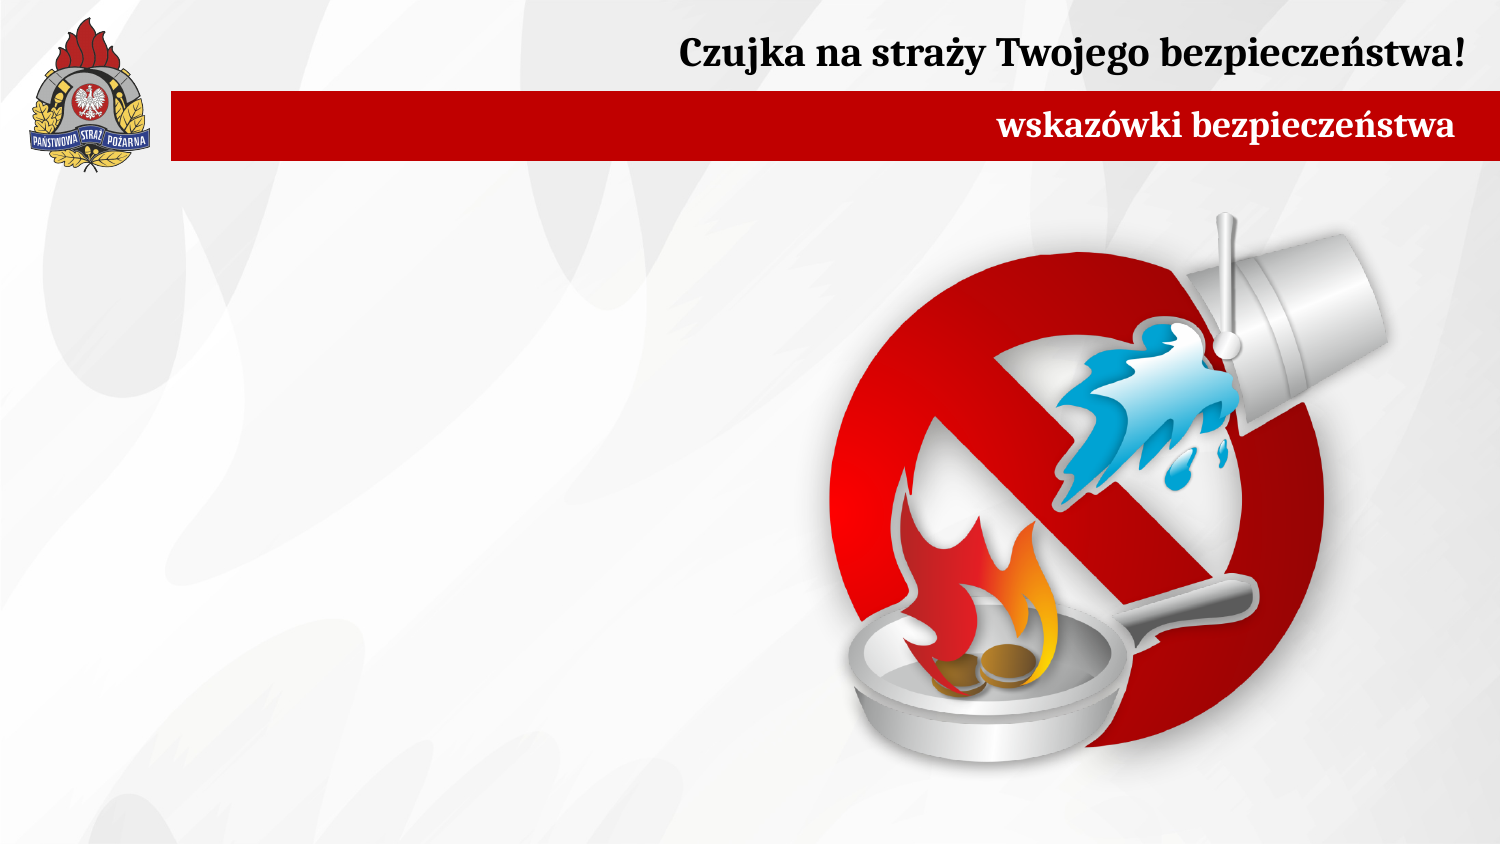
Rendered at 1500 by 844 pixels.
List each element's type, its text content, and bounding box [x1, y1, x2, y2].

text_box Czujka na straży Twojego bezpieczeństwa! [572, 24, 1483, 82]
picture [0, 0, 1500, 844]
text_box wskazówki bezpieczeństwa [171, 99, 1471, 153]
text_box [171, 91, 1500, 161]
